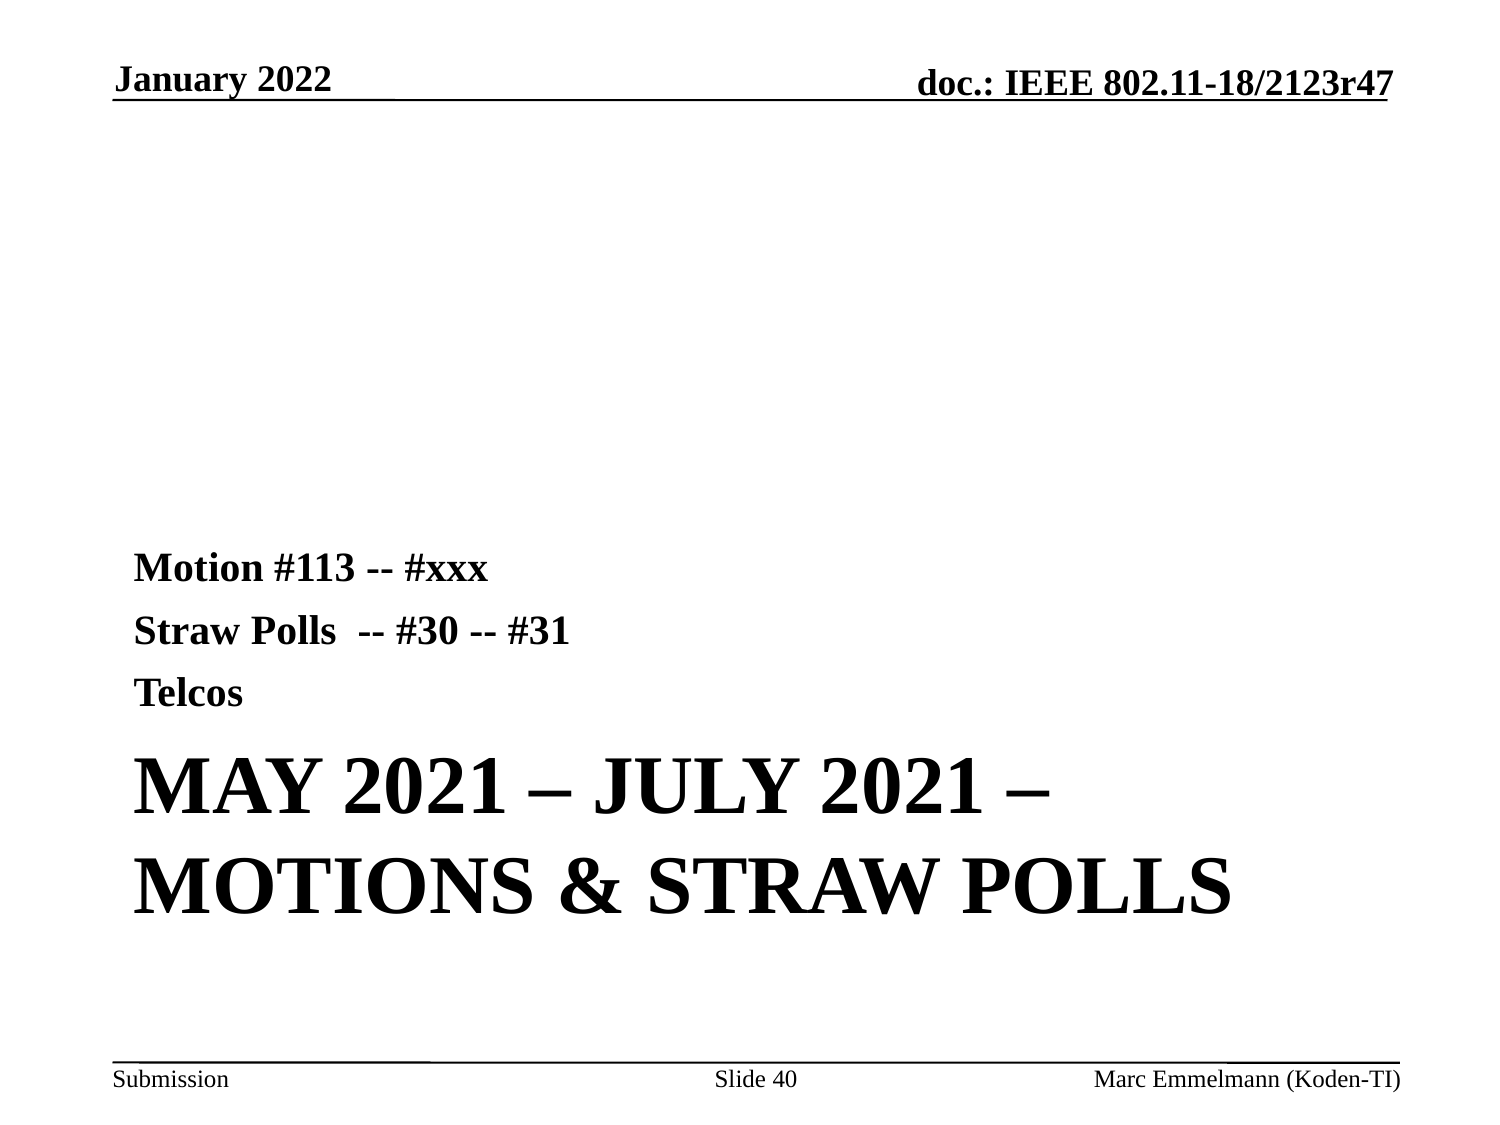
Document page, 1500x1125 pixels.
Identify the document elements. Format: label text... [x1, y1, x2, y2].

footer Marc Emmelmann (Koden-TI) [878, 1061, 1402, 1093]
list Motion #113 -- #xxx Straw Polls -- #30 -- #31 Telcos [118, 476, 1394, 724]
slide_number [114, 54, 423, 100]
title May 2021 – July 2021 – Motions & Straw Polls [118, 724, 1394, 947]
slide_number Slide 40 [712, 1061, 800, 1123]
